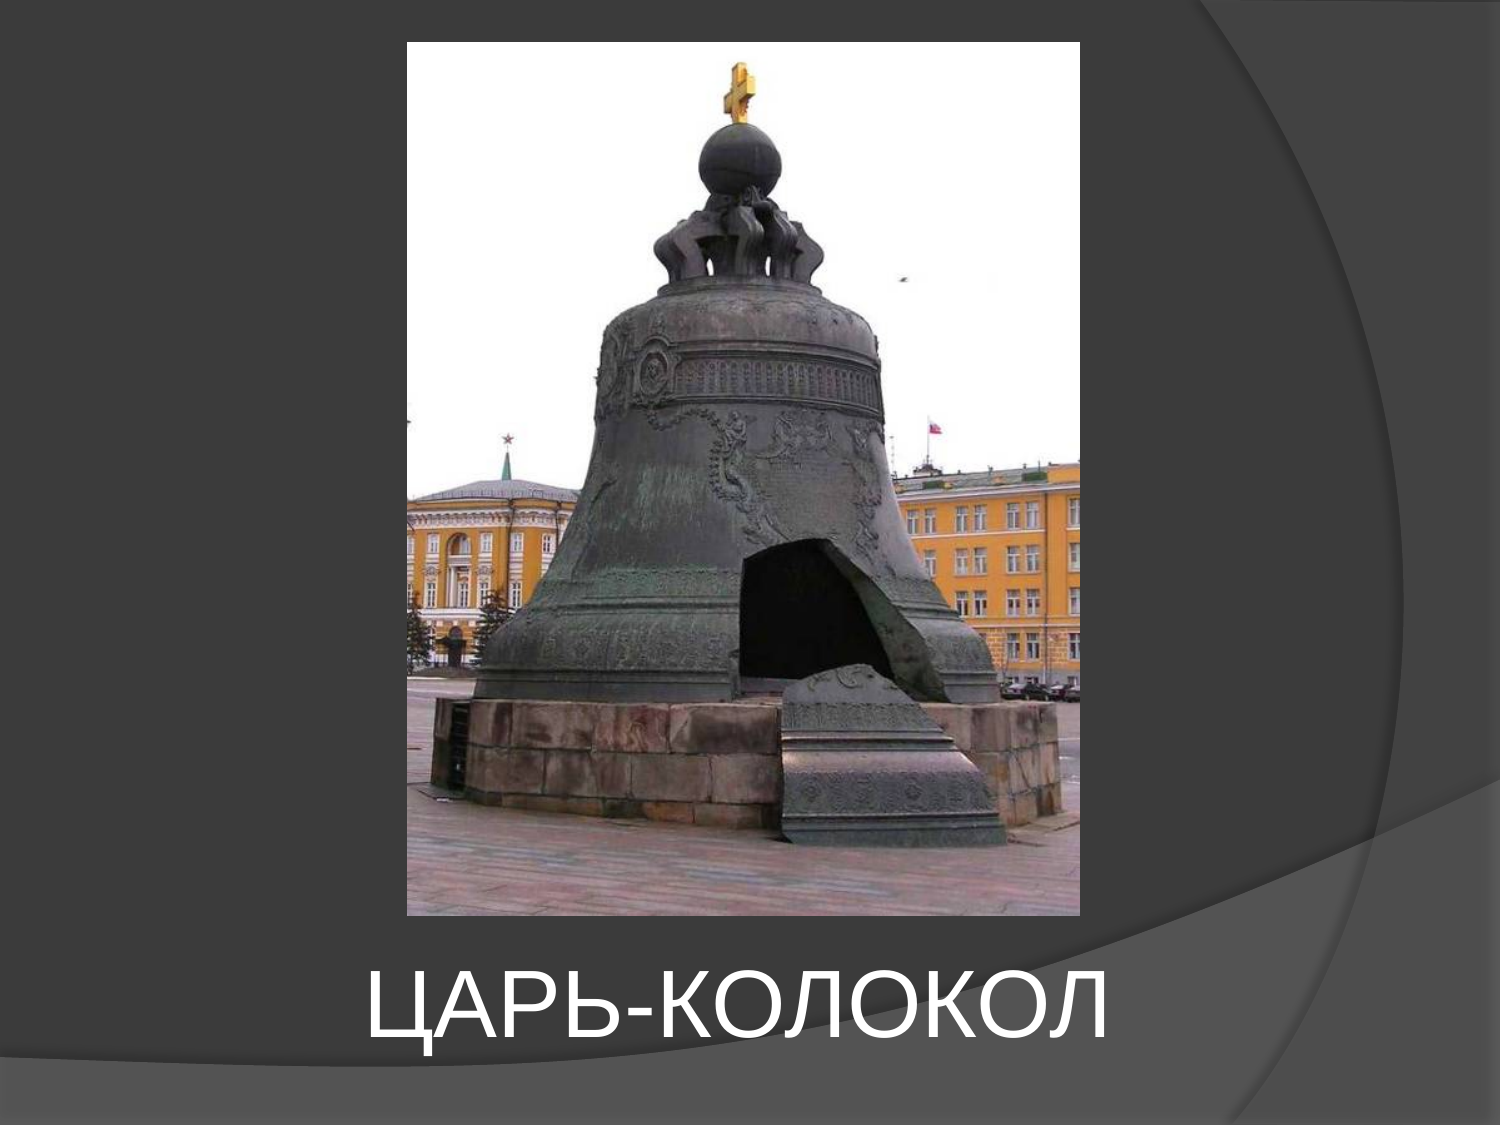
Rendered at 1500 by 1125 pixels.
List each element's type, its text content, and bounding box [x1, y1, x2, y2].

title ЦАРЬ-КОЛОКОЛ [88, 905, 1388, 1093]
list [407, 42, 1081, 916]
